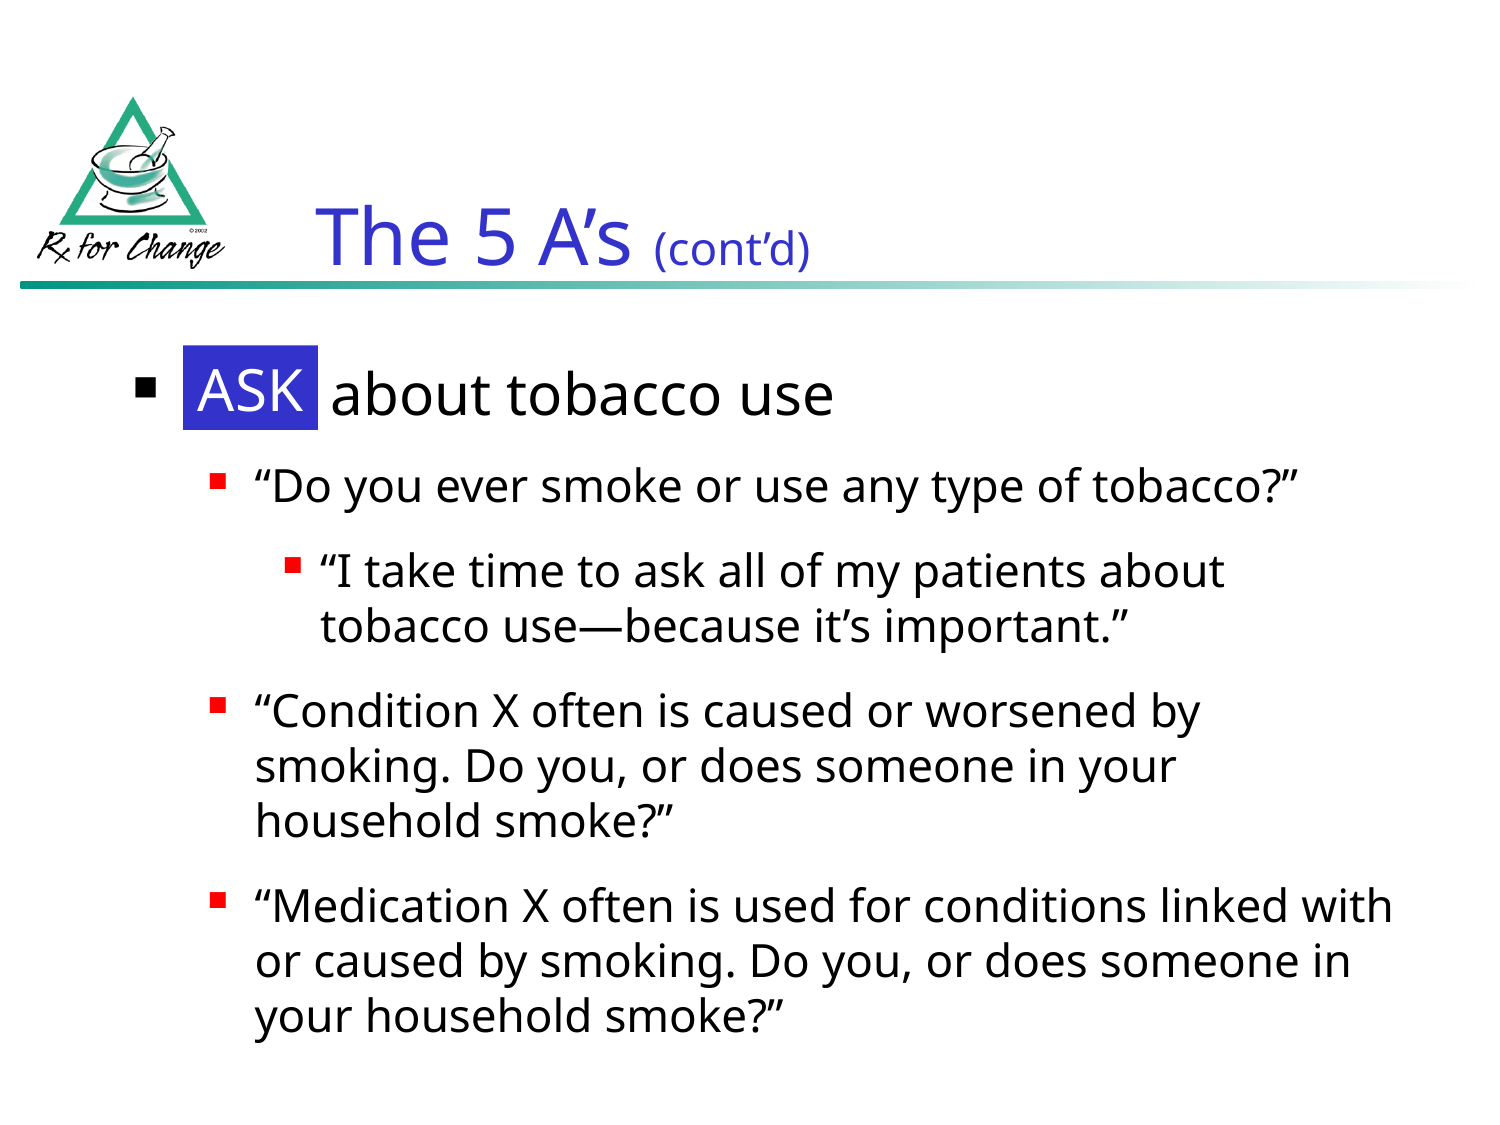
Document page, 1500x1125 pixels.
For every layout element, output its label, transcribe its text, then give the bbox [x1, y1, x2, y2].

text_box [117, 344, 1419, 1044]
title The 5 A’s (cont’d) [299, 101, 1455, 289]
picture [37, 96, 225, 269]
